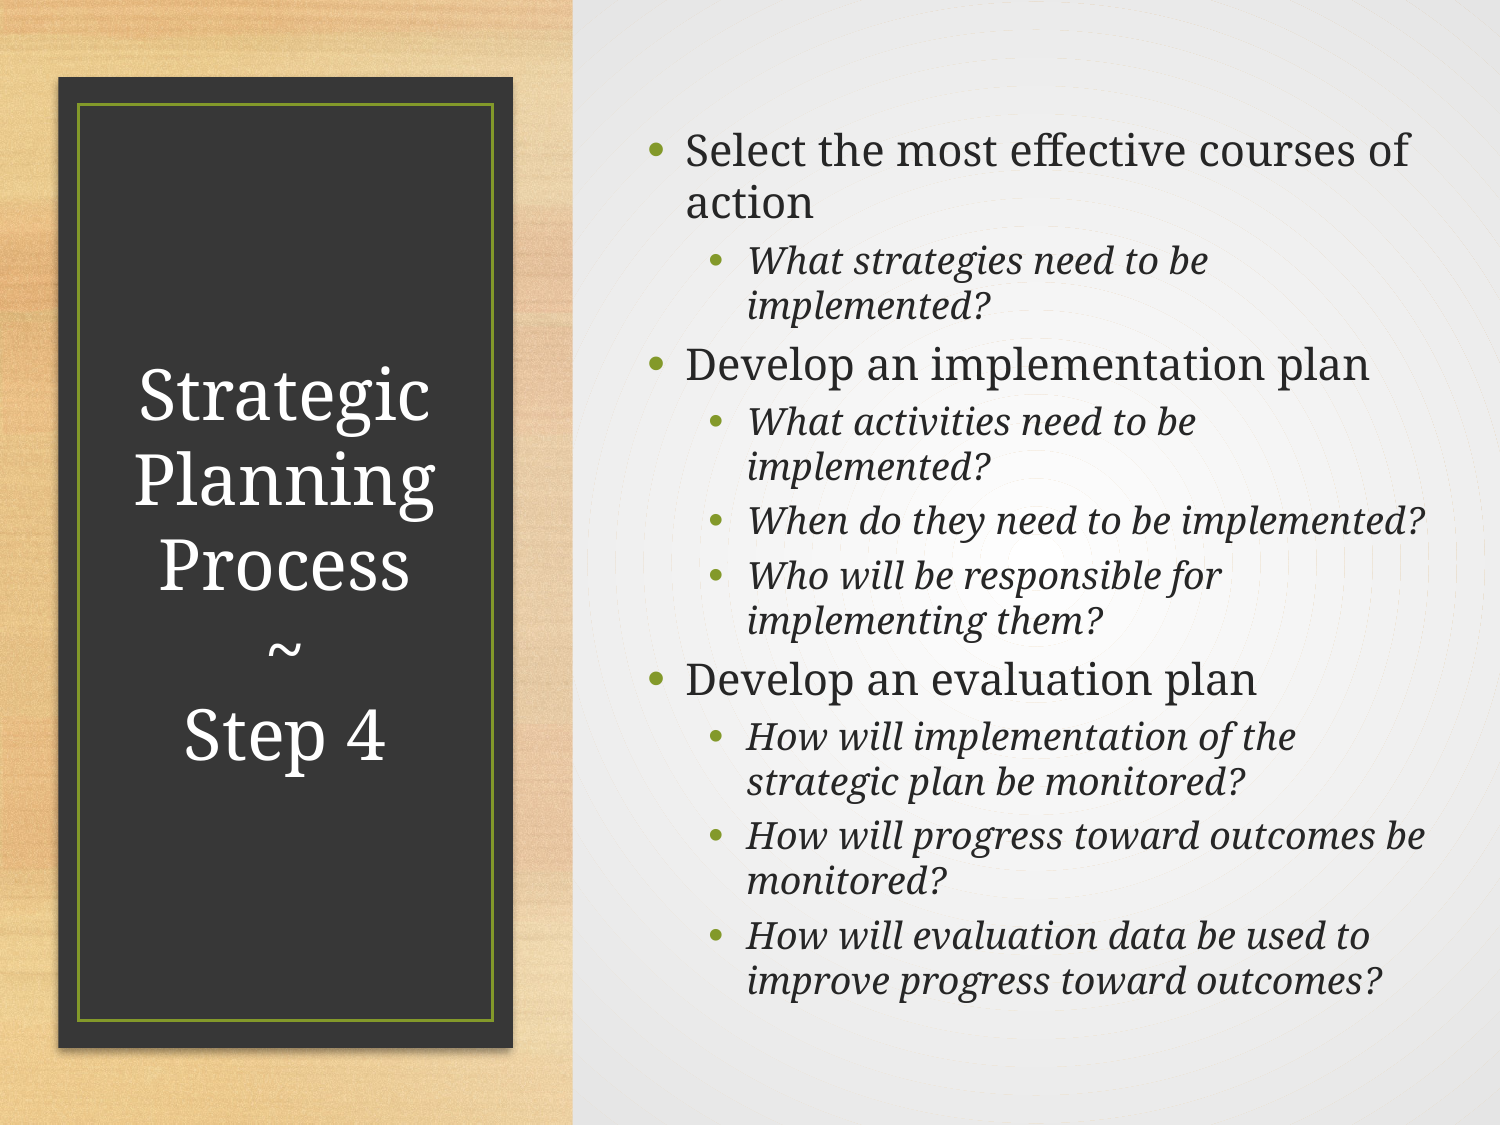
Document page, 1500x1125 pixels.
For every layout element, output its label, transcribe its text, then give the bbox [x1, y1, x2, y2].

text_box [0, 0, 571, 1125]
title Strategic Planning Process ~ Step 4 [117, 156, 454, 968]
text_box [78, 103, 493, 1021]
text_box [571, 0, 1500, 1125]
list Select the most effective courses of action What strategies need to be implemented? Develop an implementation plan What activities need to be implemented? When do they need to be implemented? Who will be responsible for implementing them? Develop an evaluation plan How will implementation of the strategic plan be monitored? How will progress toward outcomes be monitored? How will evaluation data be used to improve progress toward outcomes? [632, 104, 1442, 1021]
text_box [57, 76, 514, 1049]
